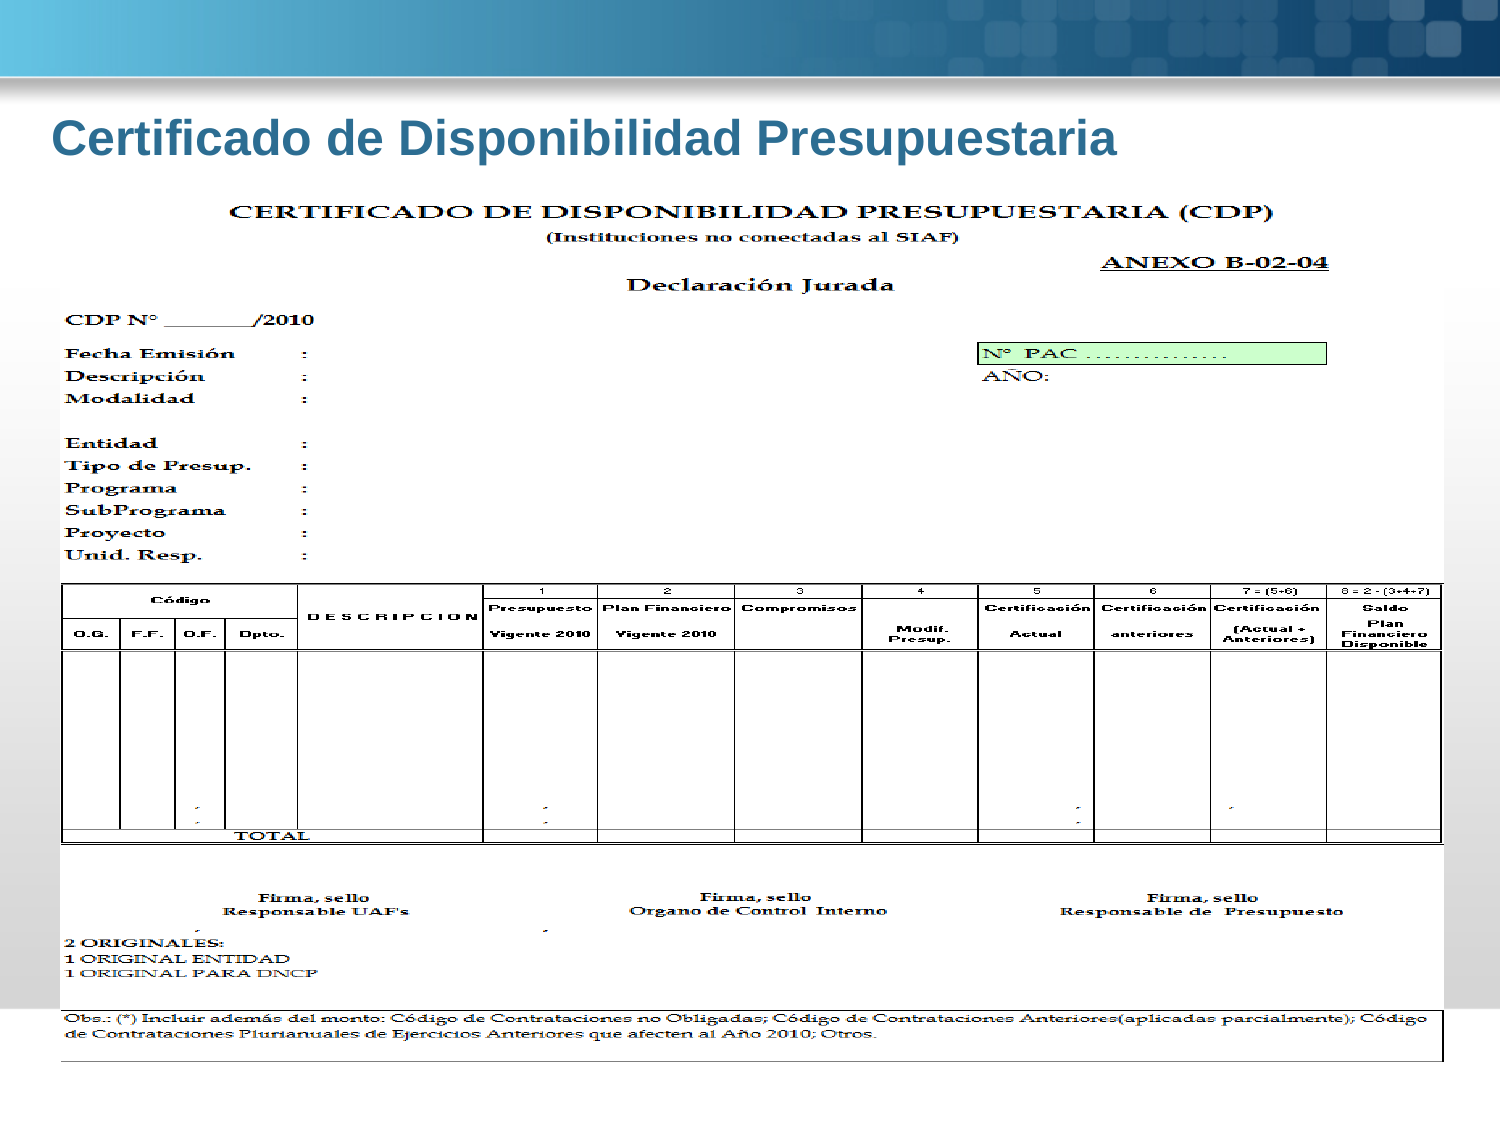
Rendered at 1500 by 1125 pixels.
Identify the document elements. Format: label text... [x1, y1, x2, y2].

text_box [1036, 1034, 1471, 1095]
title Certificado de Disponibilidad Presupuestaria [51, 101, 1449, 201]
picture [0, 0, 1500, 1125]
